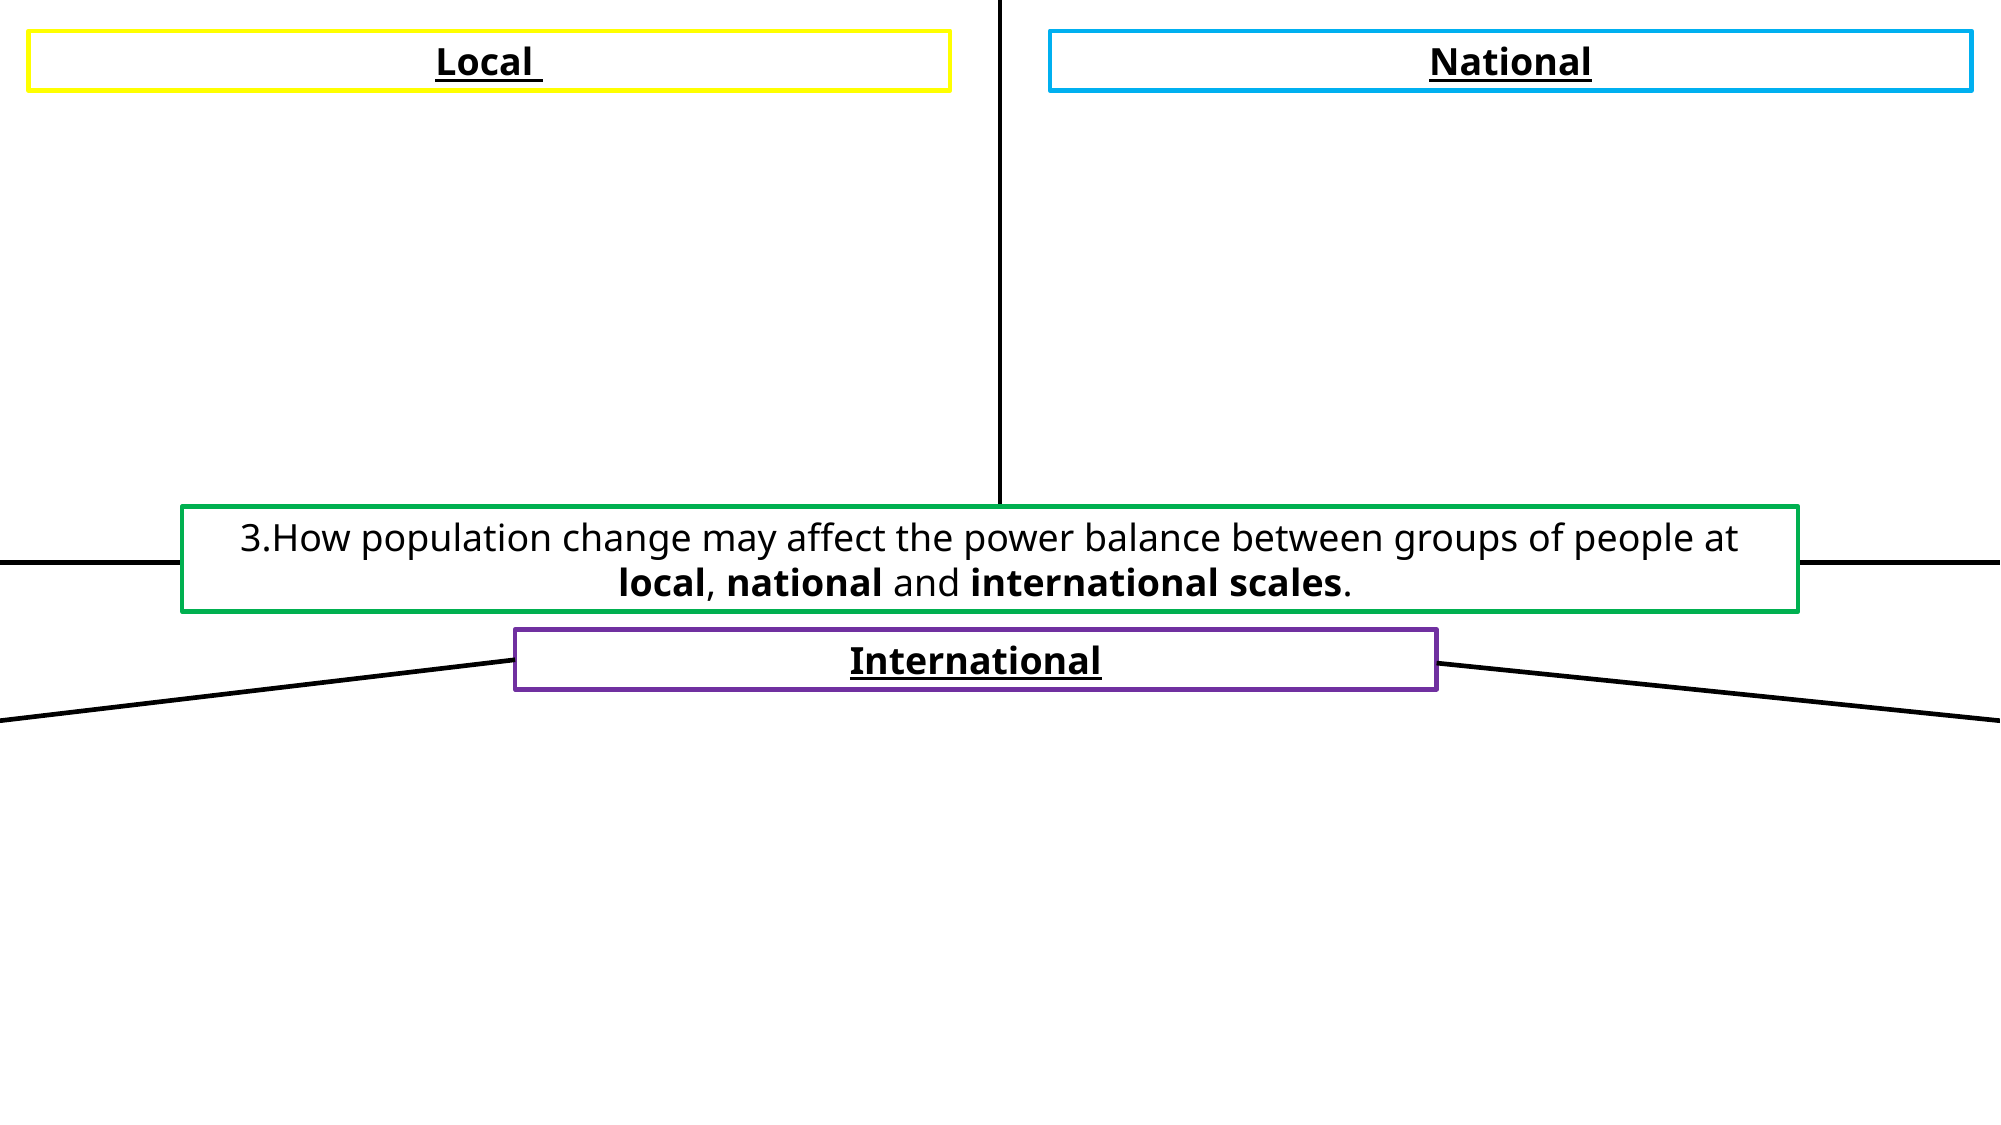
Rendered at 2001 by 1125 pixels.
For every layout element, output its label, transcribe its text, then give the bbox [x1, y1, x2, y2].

text_box National [1050, 30, 1972, 91]
text_box Local [28, 30, 950, 91]
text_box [0, 659, 516, 721]
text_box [1436, 662, 2000, 721]
text_box 3.How population change may affect the power balance between groups of people at local, national and international scales. [182, 506, 1799, 612]
text_box International [515, 629, 1437, 690]
